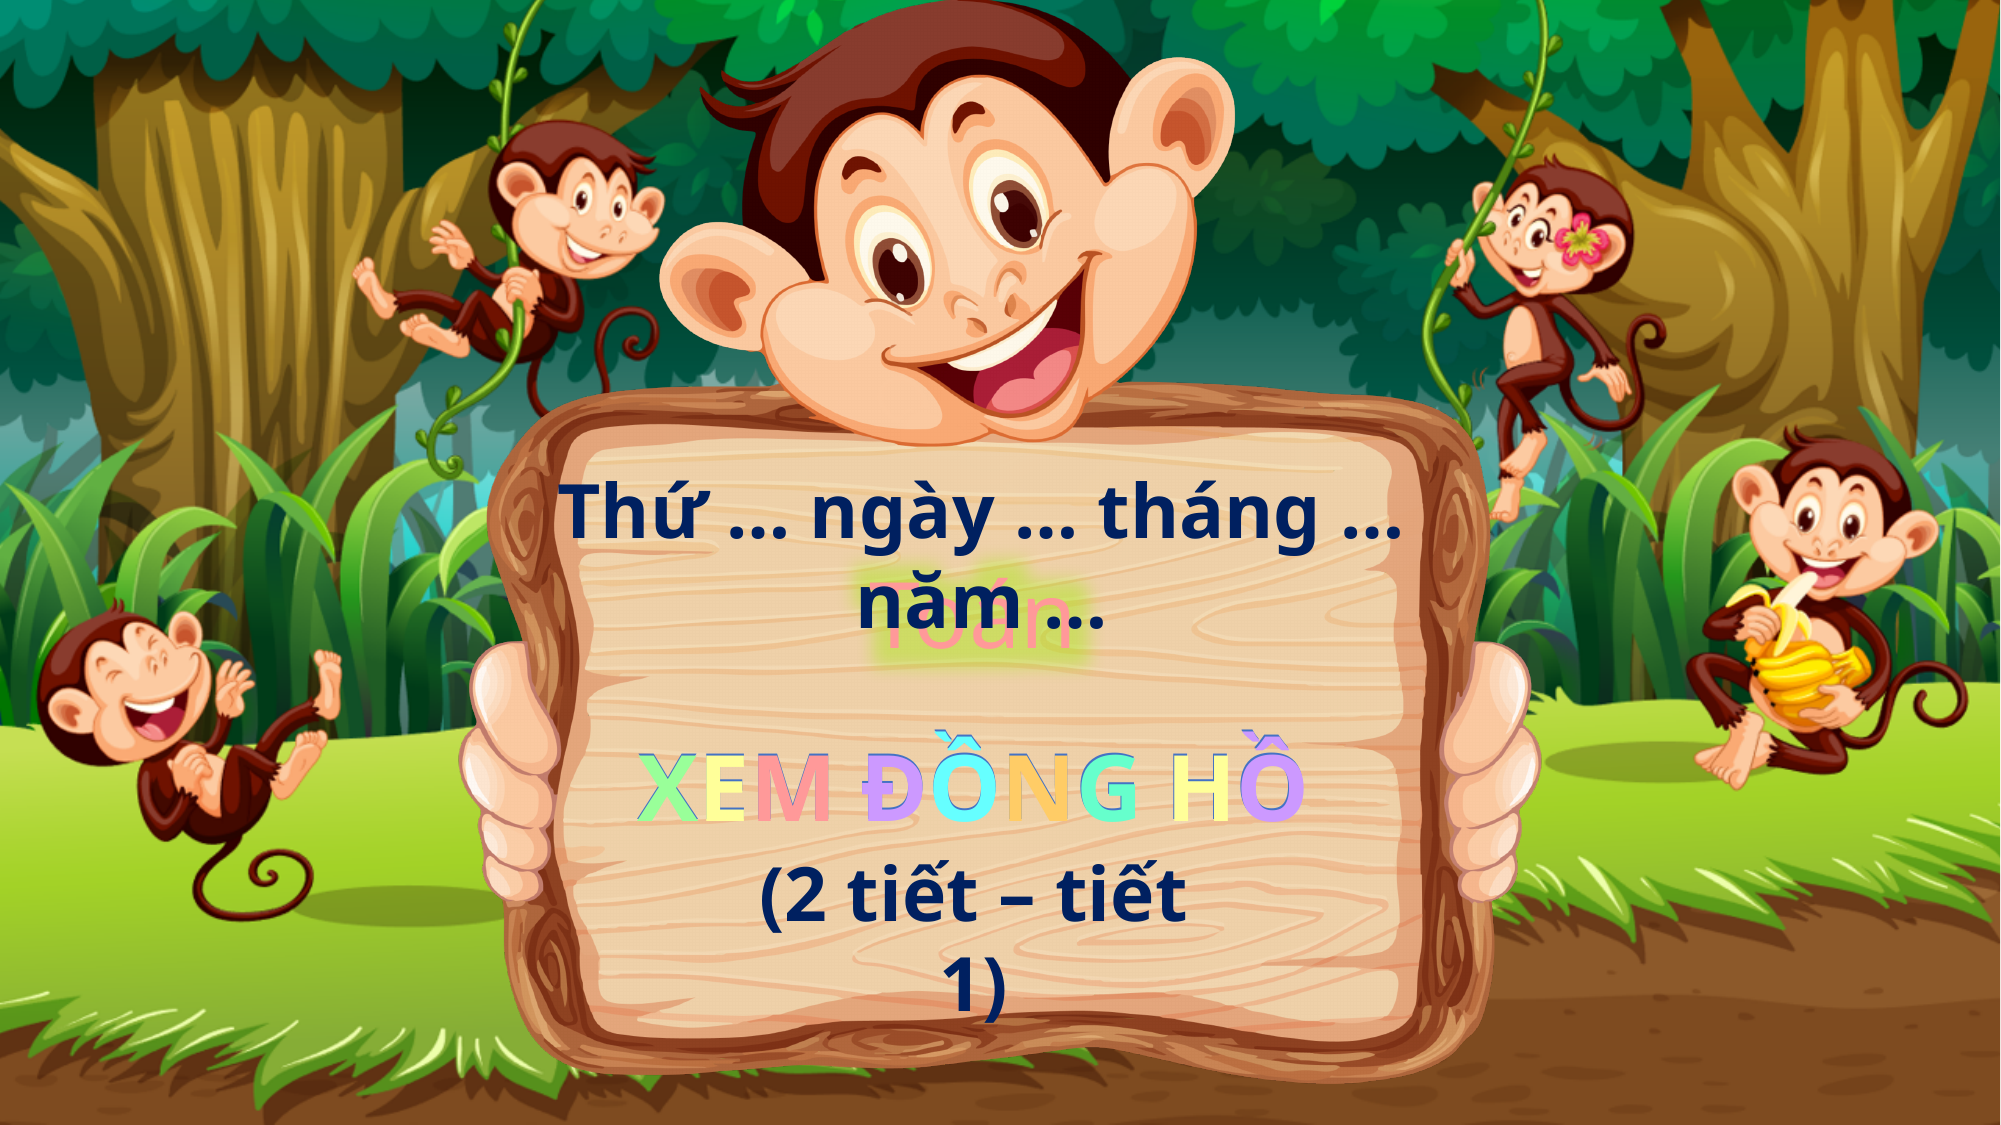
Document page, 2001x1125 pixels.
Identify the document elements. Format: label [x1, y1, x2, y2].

text_box [611, 688, 1336, 833]
picture [0, 0, 2001, 1125]
